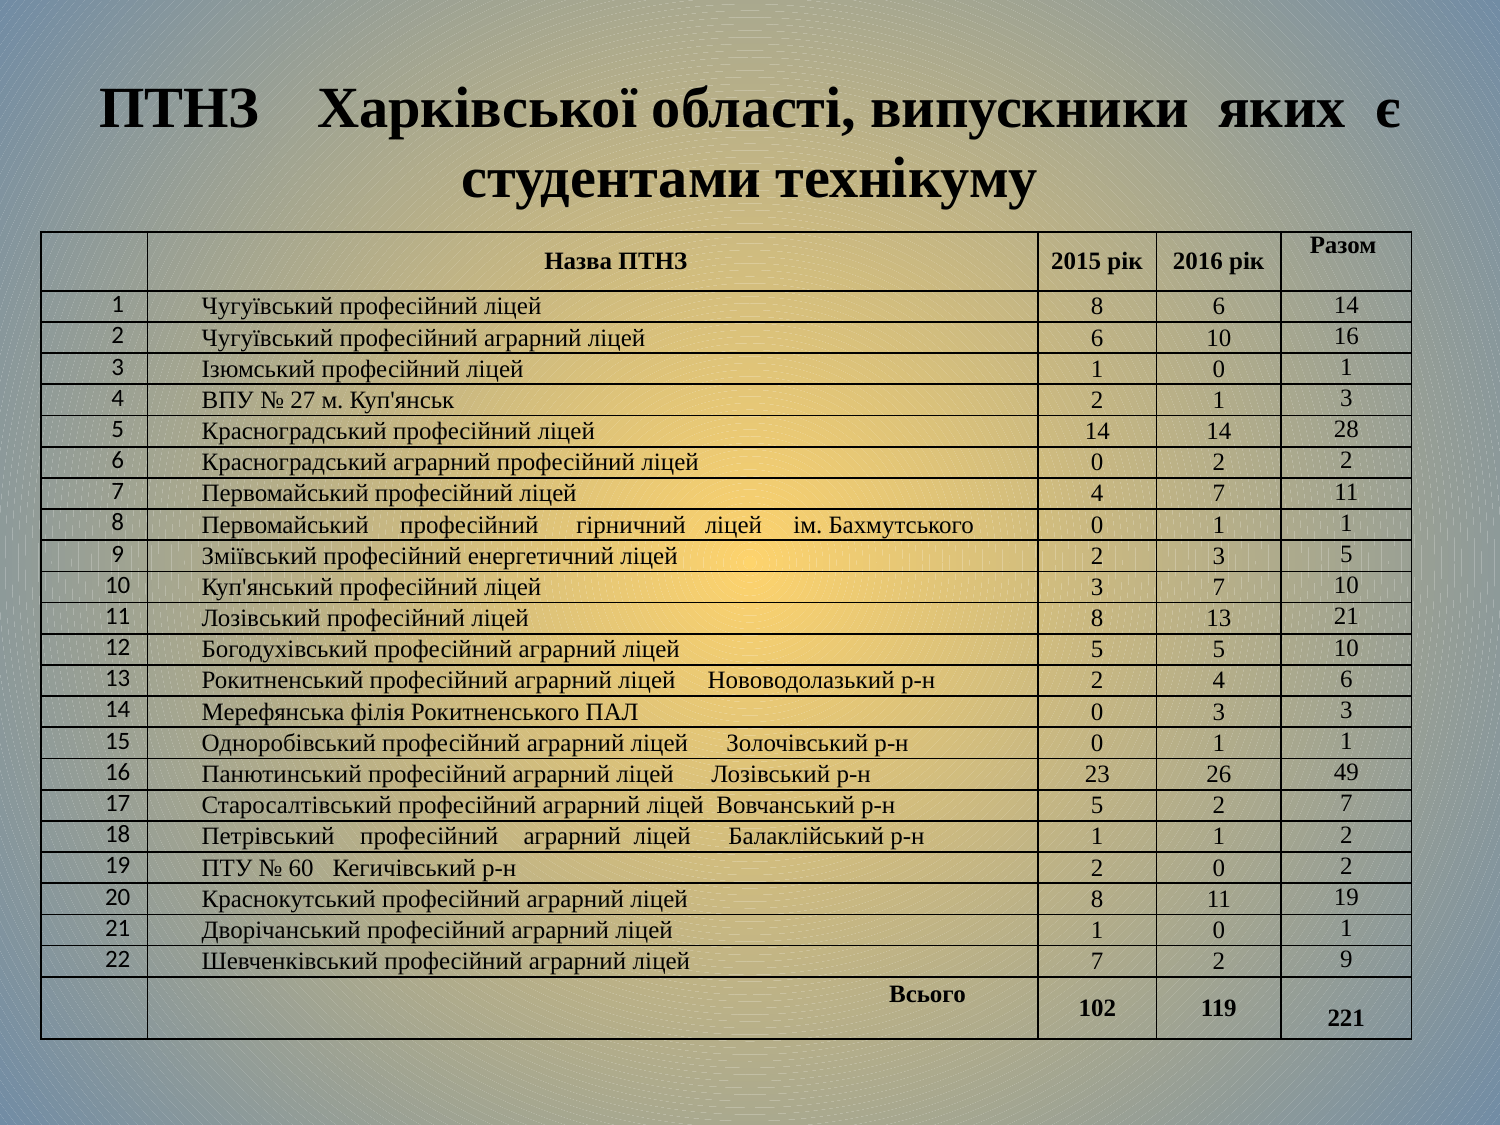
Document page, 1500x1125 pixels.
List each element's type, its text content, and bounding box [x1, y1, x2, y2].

table_cell 16 [42, 759, 147, 789]
table_header Назва ПТНЗ [148, 233, 1037, 290]
table_cell Чугуївський професійний аграрний ліцей [148, 323, 1037, 352]
table_cell 11 [1282, 479, 1411, 508]
table_cell 19 [42, 853, 147, 882]
table_cell 6 [42, 448, 147, 477]
table_cell 1 [42, 292, 147, 321]
table_cell 20 [42, 884, 147, 914]
table_cell 8 [1039, 603, 1156, 633]
table_cell 5 [1039, 635, 1156, 664]
table_cell 10 [42, 572, 147, 602]
table_cell 6 [1039, 323, 1156, 352]
table_cell 0 [1157, 354, 1280, 383]
table_cell Одноробівський професійний аграрний ліцей Золочівський р-н [148, 728, 1037, 758]
table_cell 49 [1282, 759, 1411, 789]
table_cell 1 [1282, 510, 1411, 539]
table_cell 15 [42, 728, 147, 758]
table_cell Краснокутський професійний аграрний ліцей [148, 884, 1037, 914]
table_cell 9 [1282, 946, 1411, 976]
table_cell Богодухівський професійний аграрний ліцей [148, 635, 1037, 664]
table_cell 6 [1157, 292, 1280, 321]
table_cell 14 [42, 697, 147, 726]
table_cell 1 [1039, 354, 1156, 383]
table_cell Шевченківський професійний аграрний ліцей [148, 946, 1037, 976]
table_cell 19 [1282, 884, 1411, 914]
table_cell 221 [1282, 978, 1411, 1038]
table_cell 2 [1157, 791, 1280, 820]
table_cell 17 [42, 791, 147, 820]
table_cell 10 [1282, 572, 1411, 602]
table_cell 5 [42, 416, 147, 446]
table_cell 1 [1039, 915, 1156, 945]
table_cell 7 [1039, 946, 1156, 976]
table_cell Мерефянська філія Рокитненського ПАЛ [148, 697, 1037, 726]
table_cell 7 [42, 479, 147, 508]
table_cell 9 [42, 541, 147, 571]
table_cell ВПУ № 27 м. Куп'янськ [148, 385, 1037, 415]
table_cell 2 [1039, 385, 1156, 415]
table_cell 0 [1039, 510, 1156, 539]
table_cell 0 [1157, 915, 1280, 945]
table_cell Рокитненський професійний аграрний ліцей Нововодолазький р-н [148, 666, 1037, 695]
table_cell 2 [1282, 448, 1411, 477]
table_cell 13 [42, 666, 147, 695]
table_cell 4 [42, 385, 147, 415]
table_cell 3 [42, 354, 147, 383]
table_cell 26 [1157, 759, 1280, 789]
table_cell 1 [1282, 354, 1411, 383]
table_cell 3 [1157, 697, 1280, 726]
table_cell 1 [1157, 510, 1280, 539]
table_cell 1 [1157, 822, 1280, 851]
table_cell Чугуївський професійний ліцей [148, 292, 1037, 321]
table_cell 21 [42, 915, 147, 945]
table_cell 119 [1157, 978, 1280, 1038]
table_cell 10 [1157, 323, 1280, 352]
table_cell 102 [1039, 978, 1156, 1038]
table_cell 3 [1282, 697, 1411, 726]
table_cell Лозівський професійний ліцей [148, 603, 1037, 633]
table_cell 2 [1282, 822, 1411, 851]
table_cell 10 [1282, 635, 1411, 664]
table_cell 5 [1039, 791, 1156, 820]
table_cell 2 [42, 323, 147, 352]
table_cell 14 [1157, 416, 1280, 446]
table_cell Красноградський професійний ліцей [148, 416, 1037, 446]
table_cell 23 [1039, 759, 1156, 789]
table_cell 3 [1157, 541, 1280, 571]
table_cell 11 [42, 603, 147, 633]
title ПТНЗ Харківської області, випускники яких є студентами технікуму [75, 45, 1425, 233]
table_cell Дворічанський професійний аграрний ліцей [148, 915, 1037, 945]
table_cell 3 [1282, 385, 1411, 415]
table_cell 16 [1282, 323, 1411, 352]
table_cell 0 [1157, 853, 1280, 882]
table_cell 8 [1039, 884, 1156, 914]
table_cell 4 [1157, 666, 1280, 695]
table_cell Зміївський професійний енергетичний ліцей [148, 541, 1037, 571]
table_cell 18 [42, 822, 147, 851]
table_cell 2 [1039, 541, 1156, 571]
table_cell 1 [1157, 728, 1280, 758]
table_cell Ізюмський професійний ліцей [148, 354, 1037, 383]
table_cell 4 [1039, 479, 1156, 508]
table_cell Петрівський професійний аграрний ліцей Балаклійський р-н [148, 822, 1037, 851]
table_cell Всього [148, 978, 1037, 1038]
table_cell 12 [42, 635, 147, 664]
table_cell 1 [1282, 915, 1411, 945]
table_cell Старосалтівський професійний аграрний ліцей Вовчанський р-н [148, 791, 1037, 820]
table_cell 7 [1157, 572, 1280, 602]
table_cell 2 [1282, 853, 1411, 882]
table_cell 7 [1157, 479, 1280, 508]
table_cell Первомайський професійний ліцей [148, 479, 1037, 508]
table_cell ПТУ № 60 Кегичівський р-н [148, 853, 1037, 882]
table_cell 6 [1282, 666, 1411, 695]
table_cell 14 [1282, 292, 1411, 321]
table_cell 7 [1282, 791, 1411, 820]
table_cell 8 [42, 510, 147, 539]
table_cell 2 [1157, 946, 1280, 976]
table_cell 0 [1039, 728, 1156, 758]
table_header [42, 233, 147, 290]
table_cell 5 [1157, 635, 1280, 664]
table_cell 21 [1282, 603, 1411, 633]
table_cell [42, 978, 147, 1038]
table_header 2015 рік [1039, 233, 1156, 290]
table_cell Панютинський професійний аграрний ліцей Лозівський р-н [148, 759, 1037, 789]
table_cell 0 [1039, 448, 1156, 477]
table_header 2016 рік [1157, 233, 1280, 290]
table_cell 0 [1039, 697, 1156, 726]
table_cell 1 [1282, 728, 1411, 758]
table_cell 3 [1039, 572, 1156, 602]
table_cell 28 [1282, 416, 1411, 446]
table_cell 8 [1039, 292, 1156, 321]
table_cell 11 [1157, 884, 1280, 914]
table_cell 1 [1039, 822, 1156, 851]
table_cell 1 [1157, 385, 1280, 415]
table_cell 2 [1039, 853, 1156, 882]
table_header Разом [1282, 233, 1411, 290]
table_cell 22 [42, 946, 147, 976]
table_cell Красноградський аграрний професійний ліцей [148, 448, 1037, 477]
table_cell Первомайський професійний гірничний ліцей ім. Бахмутського [148, 510, 1037, 539]
table_cell Куп'янський професійний ліцей [148, 572, 1037, 602]
table_cell 14 [1039, 416, 1156, 446]
table_cell 2 [1039, 666, 1156, 695]
table_cell 5 [1282, 541, 1411, 571]
table_cell 13 [1157, 603, 1280, 633]
table_cell 2 [1157, 448, 1280, 477]
